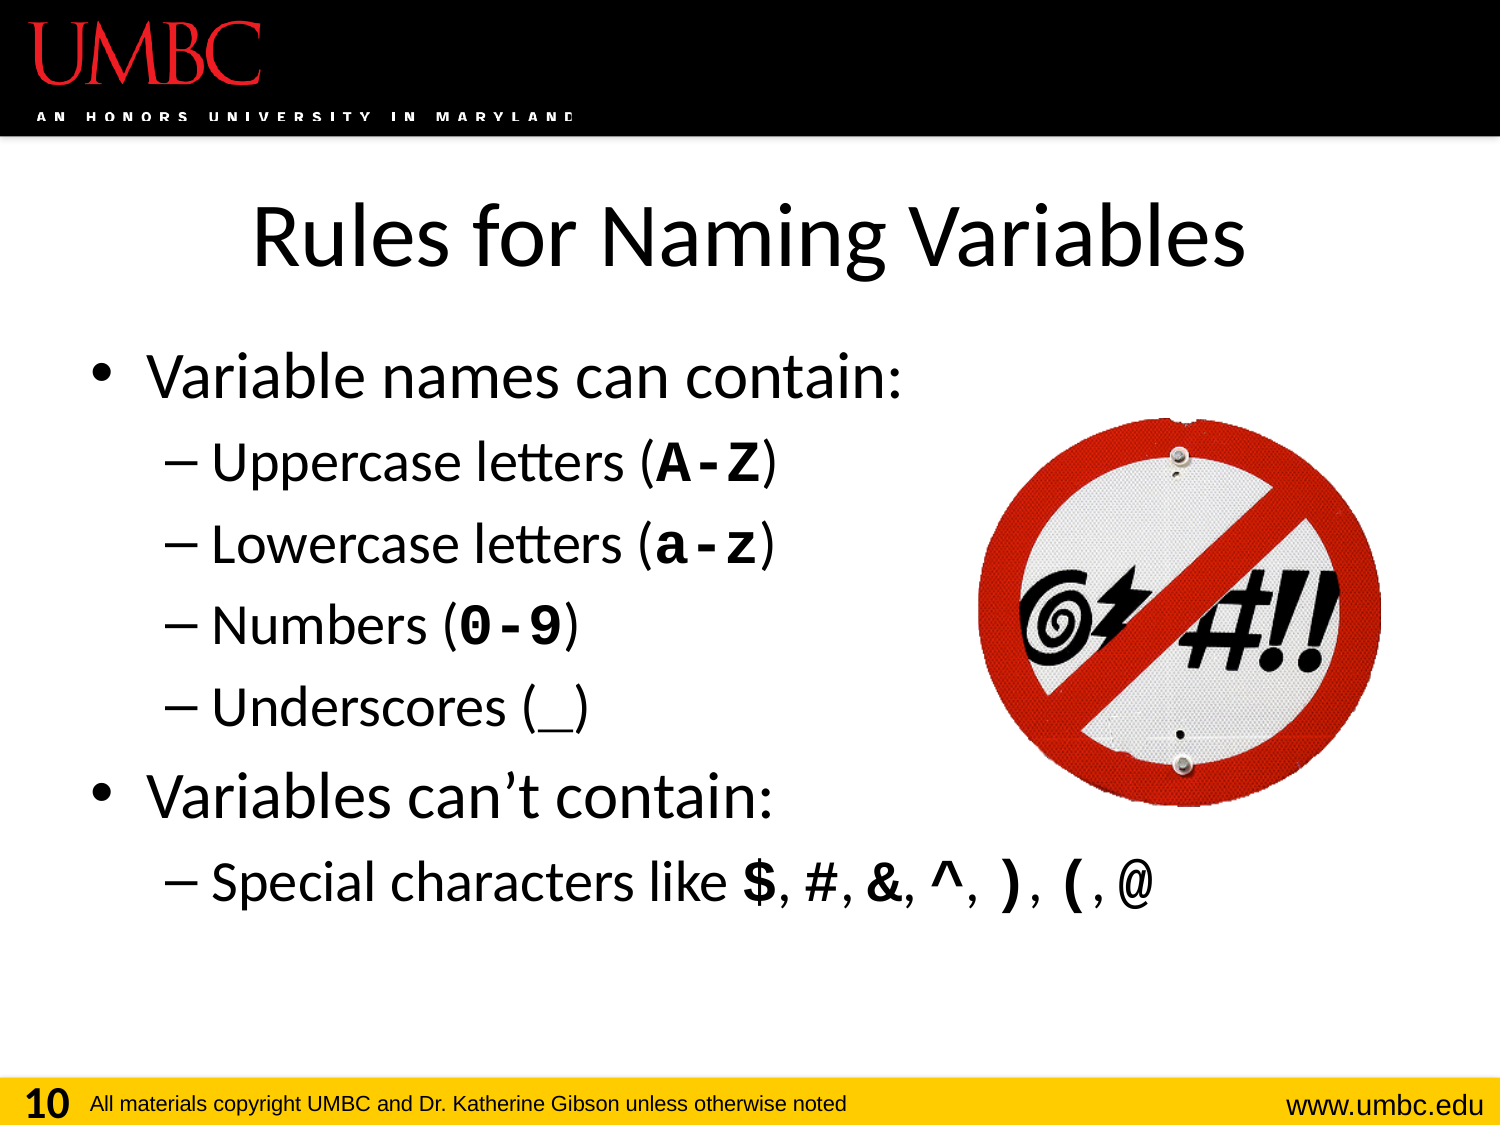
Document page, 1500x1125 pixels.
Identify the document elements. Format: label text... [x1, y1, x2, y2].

title Rules for Naming Variables [75, 136, 1425, 324]
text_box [978, 417, 1382, 807]
slide_number 10 [0, 1065, 94, 1125]
list Variable names can contain: Uppercase letters (A-Z) Lowercase letters (a-z) Numbers (0-9) Underscores (_) Variables can’t contain: Special characters like $, #, &, ^, ), (, @ [75, 324, 1425, 1066]
